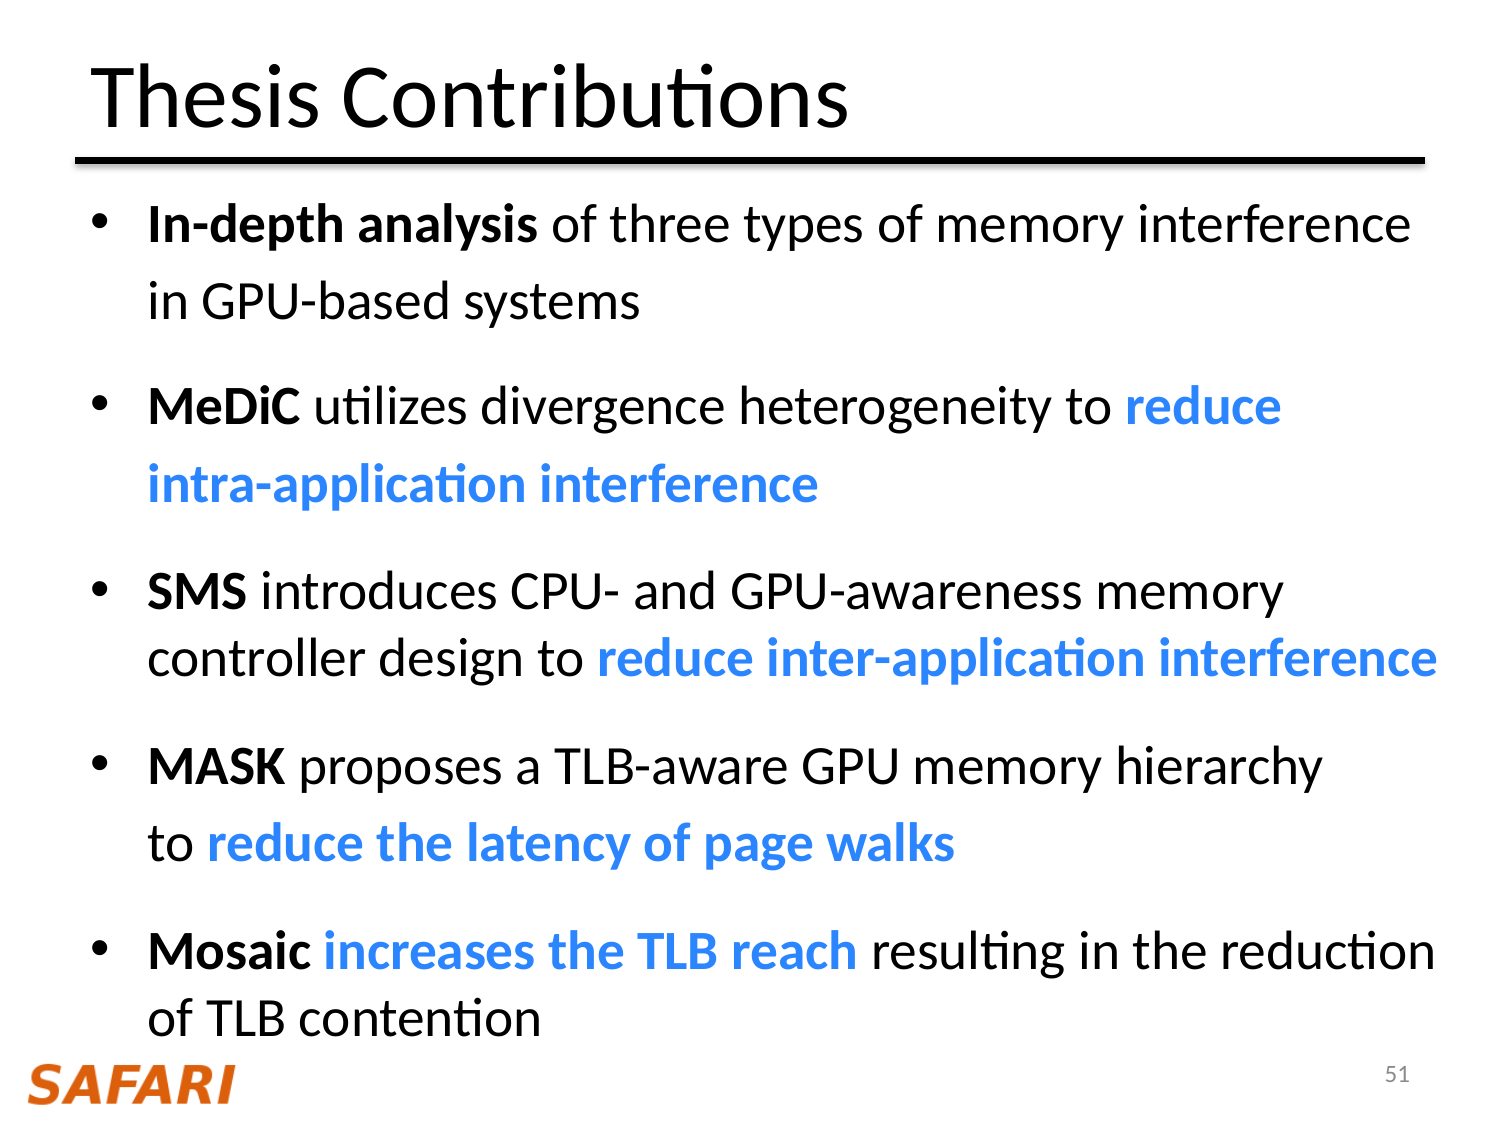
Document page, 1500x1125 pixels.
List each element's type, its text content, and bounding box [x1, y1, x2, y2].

list In-depth analysis of three types of memory interference in GPU-based systems MeDiC utilizes divergence heterogeneity to reduce intra-application interference SMS introduces CPU- and GPU-awareness memory controller design to reduce inter-application interference MASK proposes a TLB-aware GPU memory hierarchy to reduce the latency of page walks Mosaic increases the TLB reach resulting in the reduction of TLB contention [75, 179, 1464, 1085]
title Thesis Contributions [75, 21, 1425, 157]
picture [26, 1053, 243, 1117]
slide_number 51 [1074, 1042, 1425, 1103]
